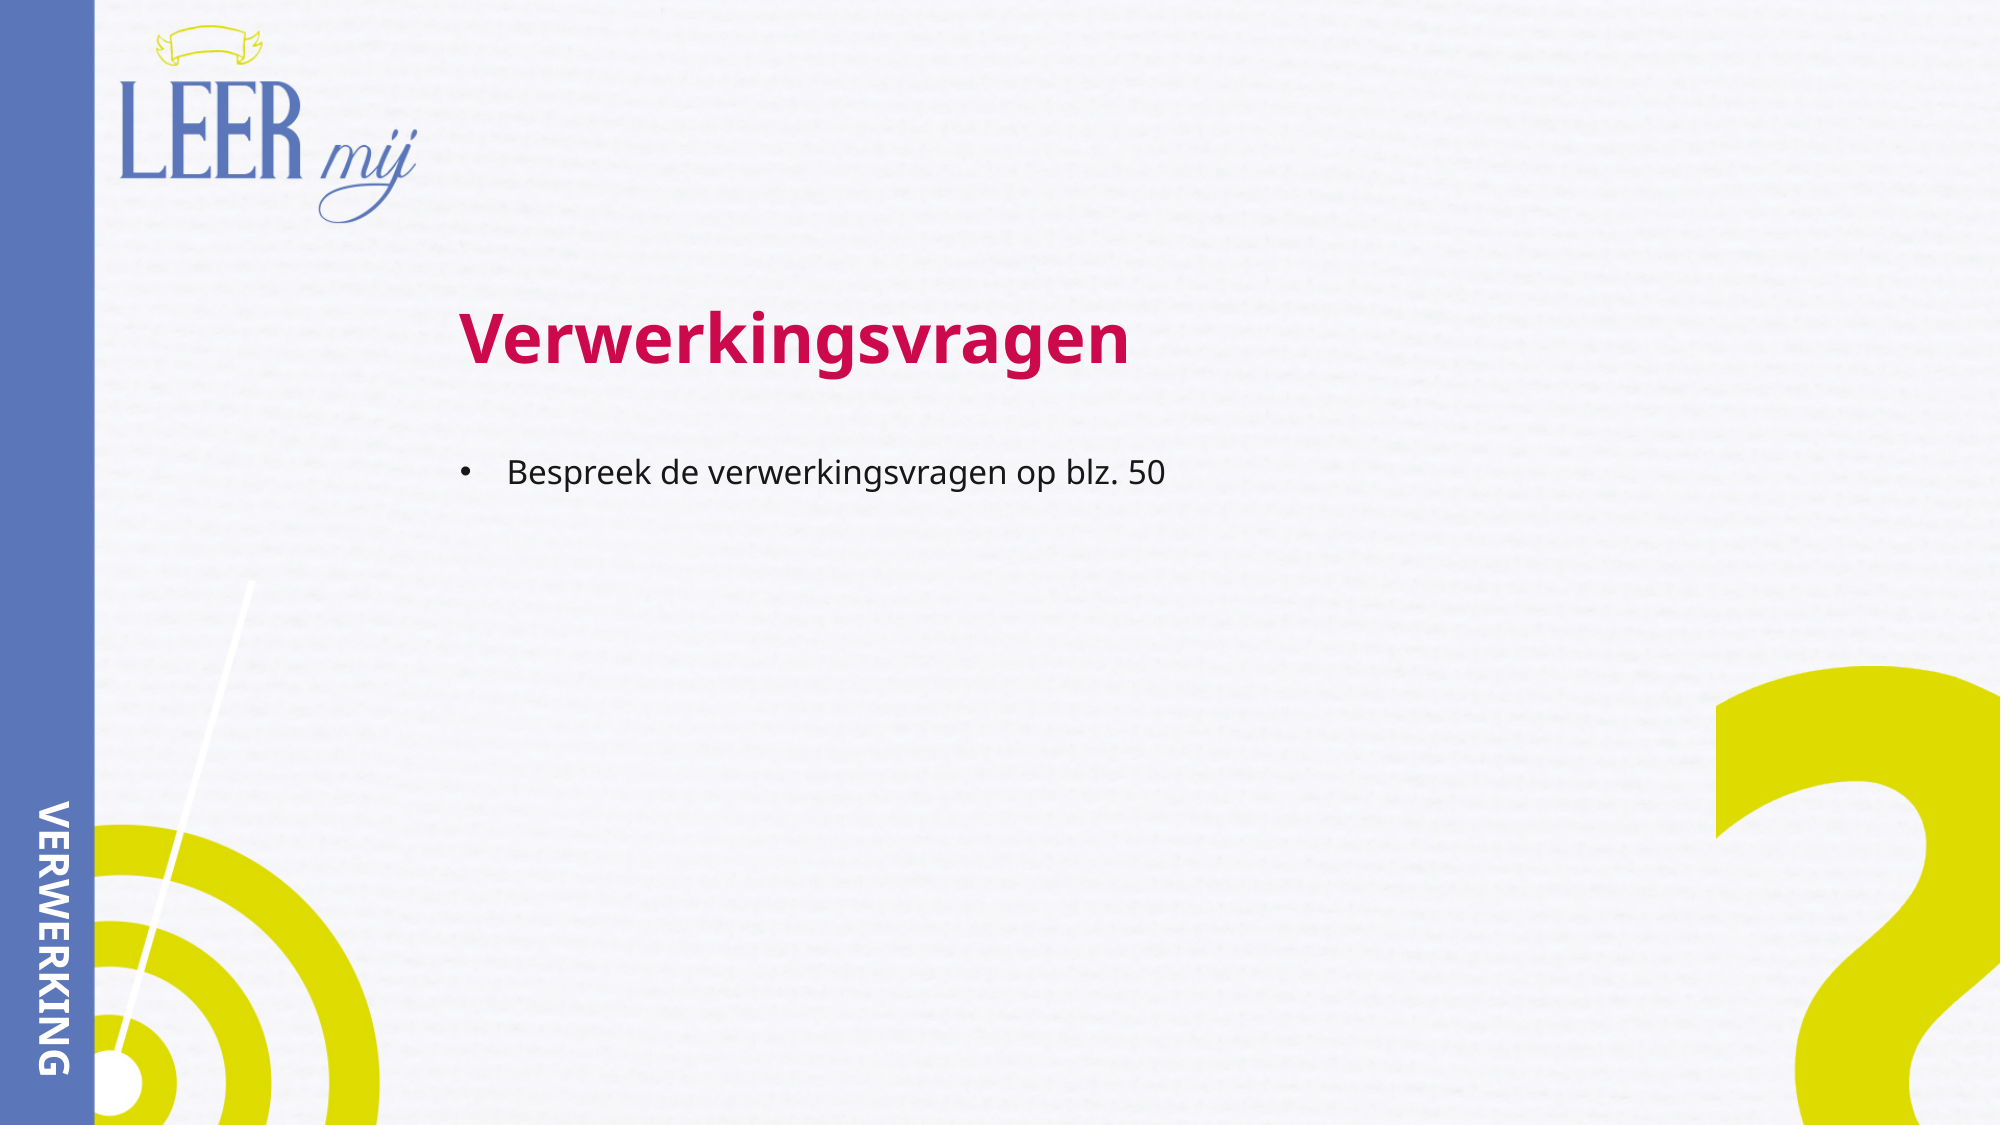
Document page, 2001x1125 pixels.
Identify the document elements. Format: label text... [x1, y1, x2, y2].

list Bespreek de verwerkingsvragen op blz. 50 [444, 448, 1841, 968]
picture [0, 0, 2001, 1125]
title Verwerkingsvragen [444, 229, 1841, 386]
